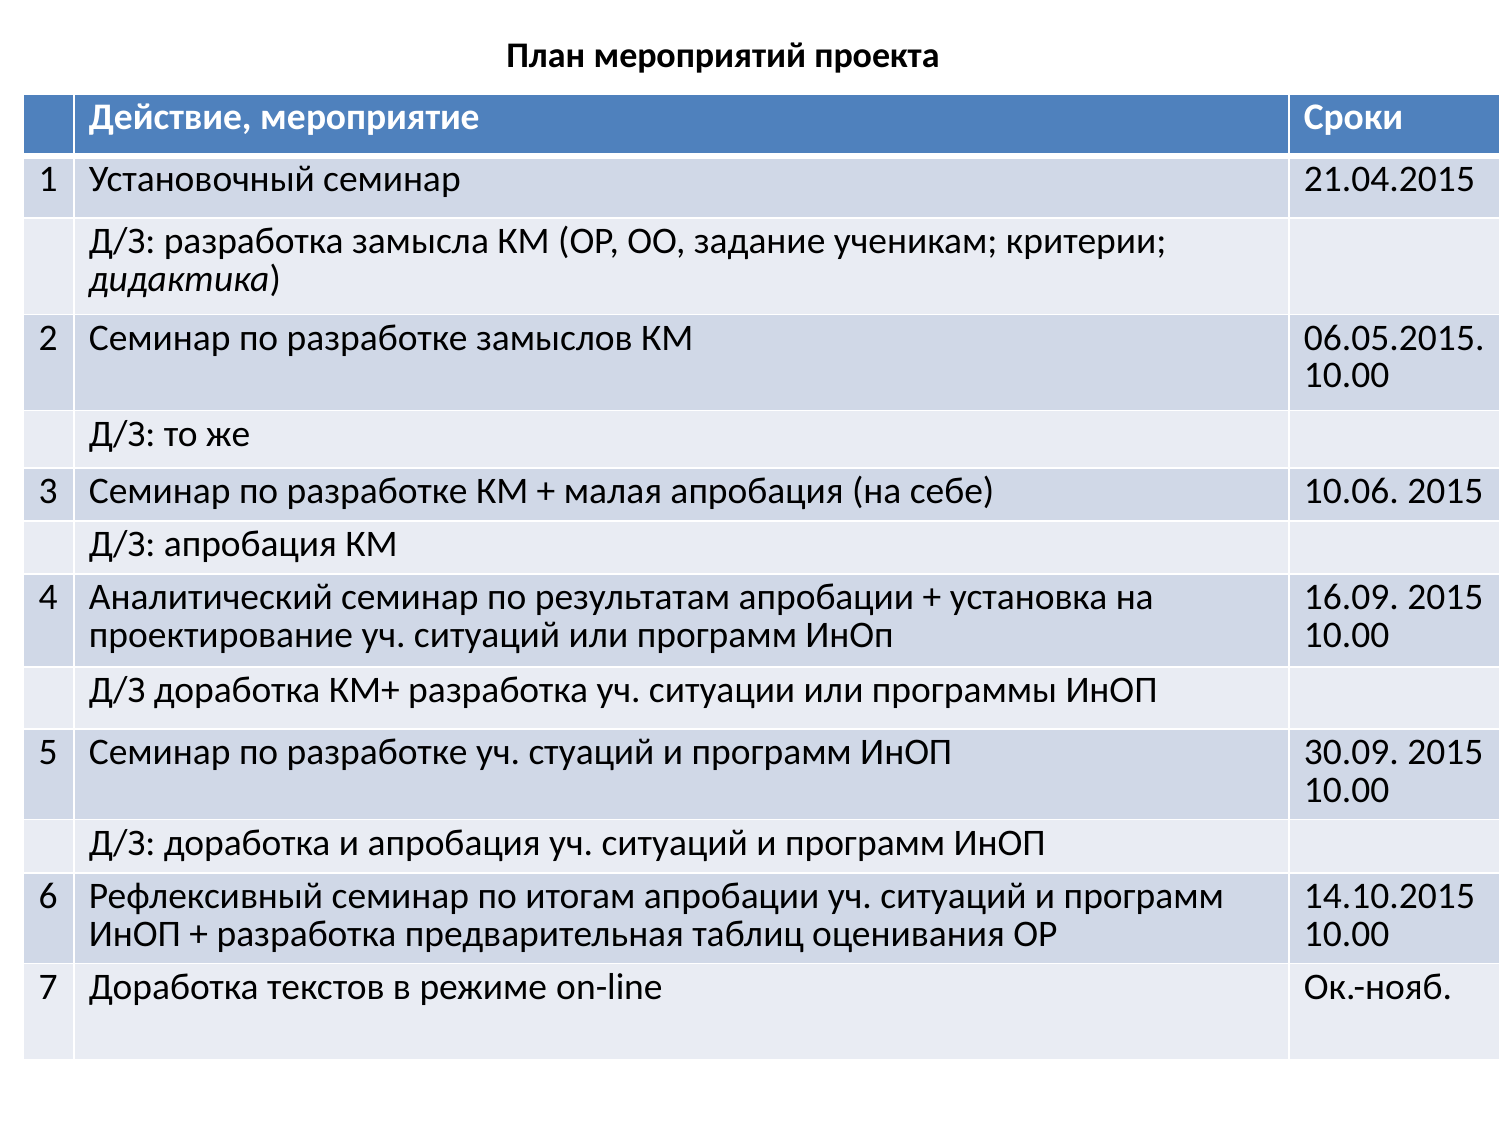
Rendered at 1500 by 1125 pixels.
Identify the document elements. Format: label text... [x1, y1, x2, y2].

table_cell 6 [24, 874, 73, 963]
table_cell Семинар по разработке уч. стуаций и программ ИнОП [75, 730, 1288, 819]
table_header [24, 95, 73, 153]
table_header Сроки [1290, 95, 1499, 153]
table_cell 30.09. 2015 10.00 [1290, 730, 1499, 819]
table_cell Д/З: доработка и апробация уч. ситуаций и программ ИнОП [75, 820, 1288, 872]
table_cell 16.09. 2015 10.00 [1290, 575, 1499, 666]
table_cell 10.06. 2015 [1290, 469, 1499, 520]
table_cell 21.04.2015 [1290, 159, 1499, 217]
title План мероприятий проекта [75, 23, 1372, 82]
table_cell [24, 668, 73, 728]
table_cell Семинар по разработке КМ + малая апробация (на себе) [75, 469, 1288, 520]
table_header Действие, мероприятие [75, 95, 1288, 153]
table_cell 7 [24, 964, 73, 1059]
table_cell [1290, 522, 1499, 573]
table_cell [1290, 668, 1499, 728]
table_cell [24, 219, 73, 314]
table_cell [1290, 820, 1499, 872]
table_cell 1 [24, 159, 73, 217]
table_cell Д/З: то же [75, 411, 1288, 467]
table_cell Д/З: апробация КМ [75, 522, 1288, 573]
table_cell [24, 411, 73, 467]
table_cell Рефлексивный семинар по итогам апробации уч. ситуаций и программ ИнОП + разработка предварительная таблиц оценивания ОР [75, 874, 1288, 963]
table_cell 3 [24, 469, 73, 520]
table_cell 4 [24, 575, 73, 666]
table_cell Семинар по разработке замыслов КМ [75, 315, 1288, 410]
table_cell Установочный семинар [75, 159, 1288, 217]
table_cell [1290, 411, 1499, 467]
table_cell [1290, 219, 1499, 314]
table_cell 5 [24, 730, 73, 819]
table_cell [24, 820, 73, 872]
table_cell Аналитический семинар по результатам апробации + установка на проектирование уч. ситуаций или программ ИнОп [75, 575, 1288, 666]
table_cell 2 [24, 315, 73, 410]
table_cell 06.05.2015. 10.00 [1290, 315, 1499, 410]
table_cell Ок.-нояб. [1290, 964, 1499, 1059]
table_cell Д/З доработка КМ+ разработка уч. ситуации или программы ИнОП [75, 668, 1288, 728]
table_cell [24, 522, 73, 573]
table_cell Доработка текстов в режиме on-line [75, 964, 1288, 1059]
table_cell Д/З: разработка замысла КМ (ОР, ОО, задание ученикам; критерии; дидактика) [75, 219, 1288, 314]
table_cell 14.10.2015 10.00 [1290, 874, 1499, 963]
